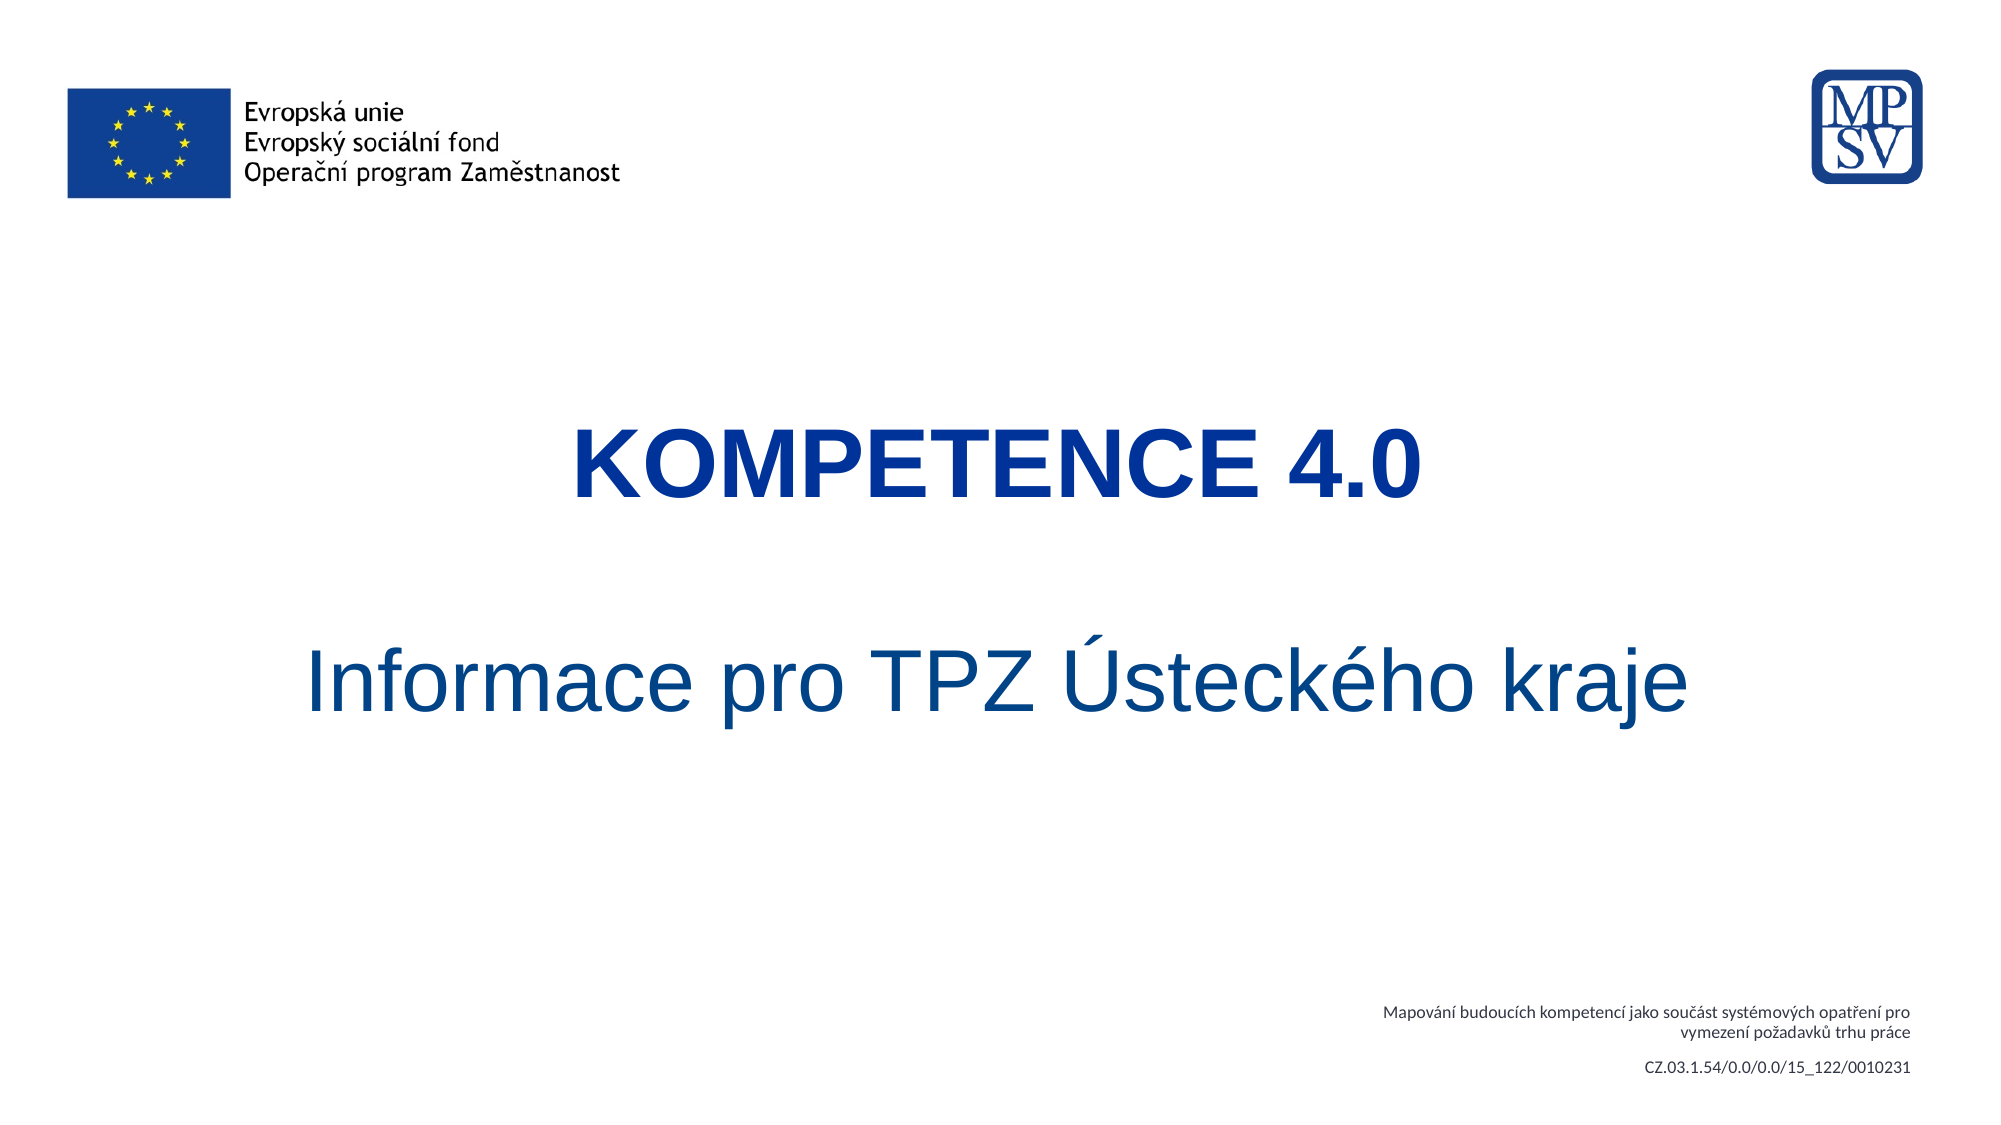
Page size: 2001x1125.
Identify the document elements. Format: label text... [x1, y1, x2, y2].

picture [64, 85, 620, 201]
subtitle Mapování budoucích kompetencí jako součást systémových opatření pro vymezení požadavků trhu práce CZ.03.1.54/0.0/0.0/15_122/0010231 [1317, 996, 1927, 1086]
picture [1810, 68, 1924, 185]
title KOMPETENCE 4.0 Informace pro TPZ Ústeckého kraje [129, 390, 1867, 737]
